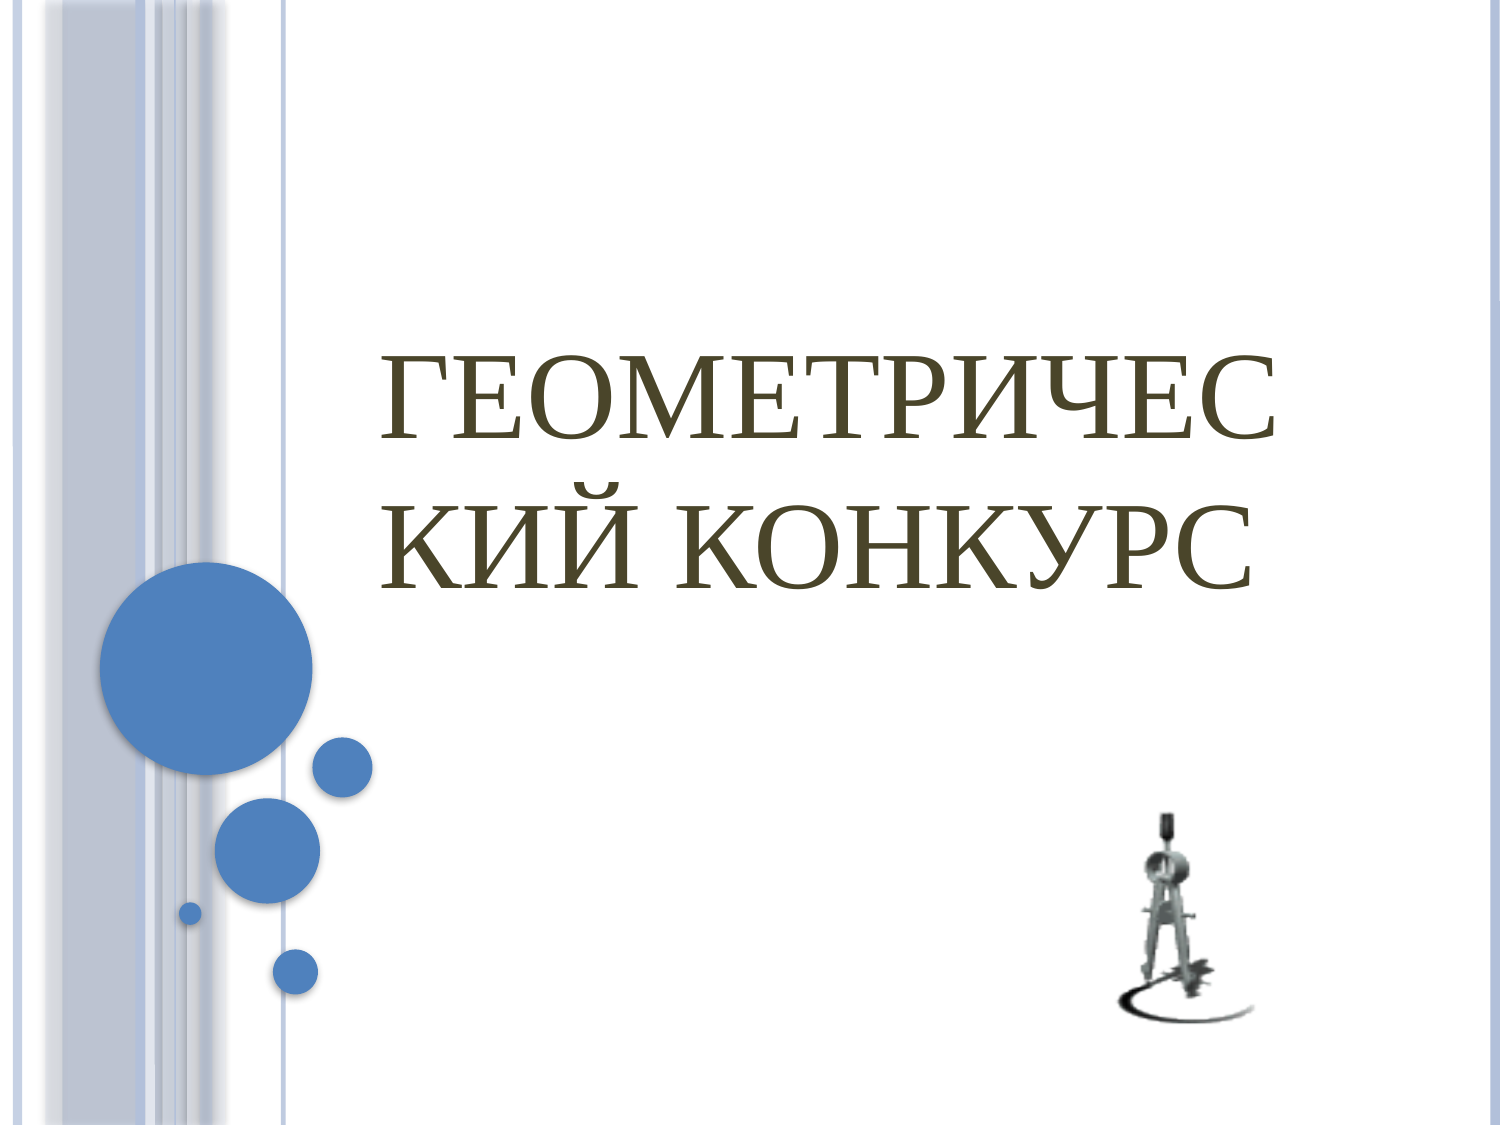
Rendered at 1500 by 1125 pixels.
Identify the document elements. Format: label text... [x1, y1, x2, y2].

title Геометрический конкурс [363, 292, 1376, 622]
picture [1101, 784, 1278, 1032]
